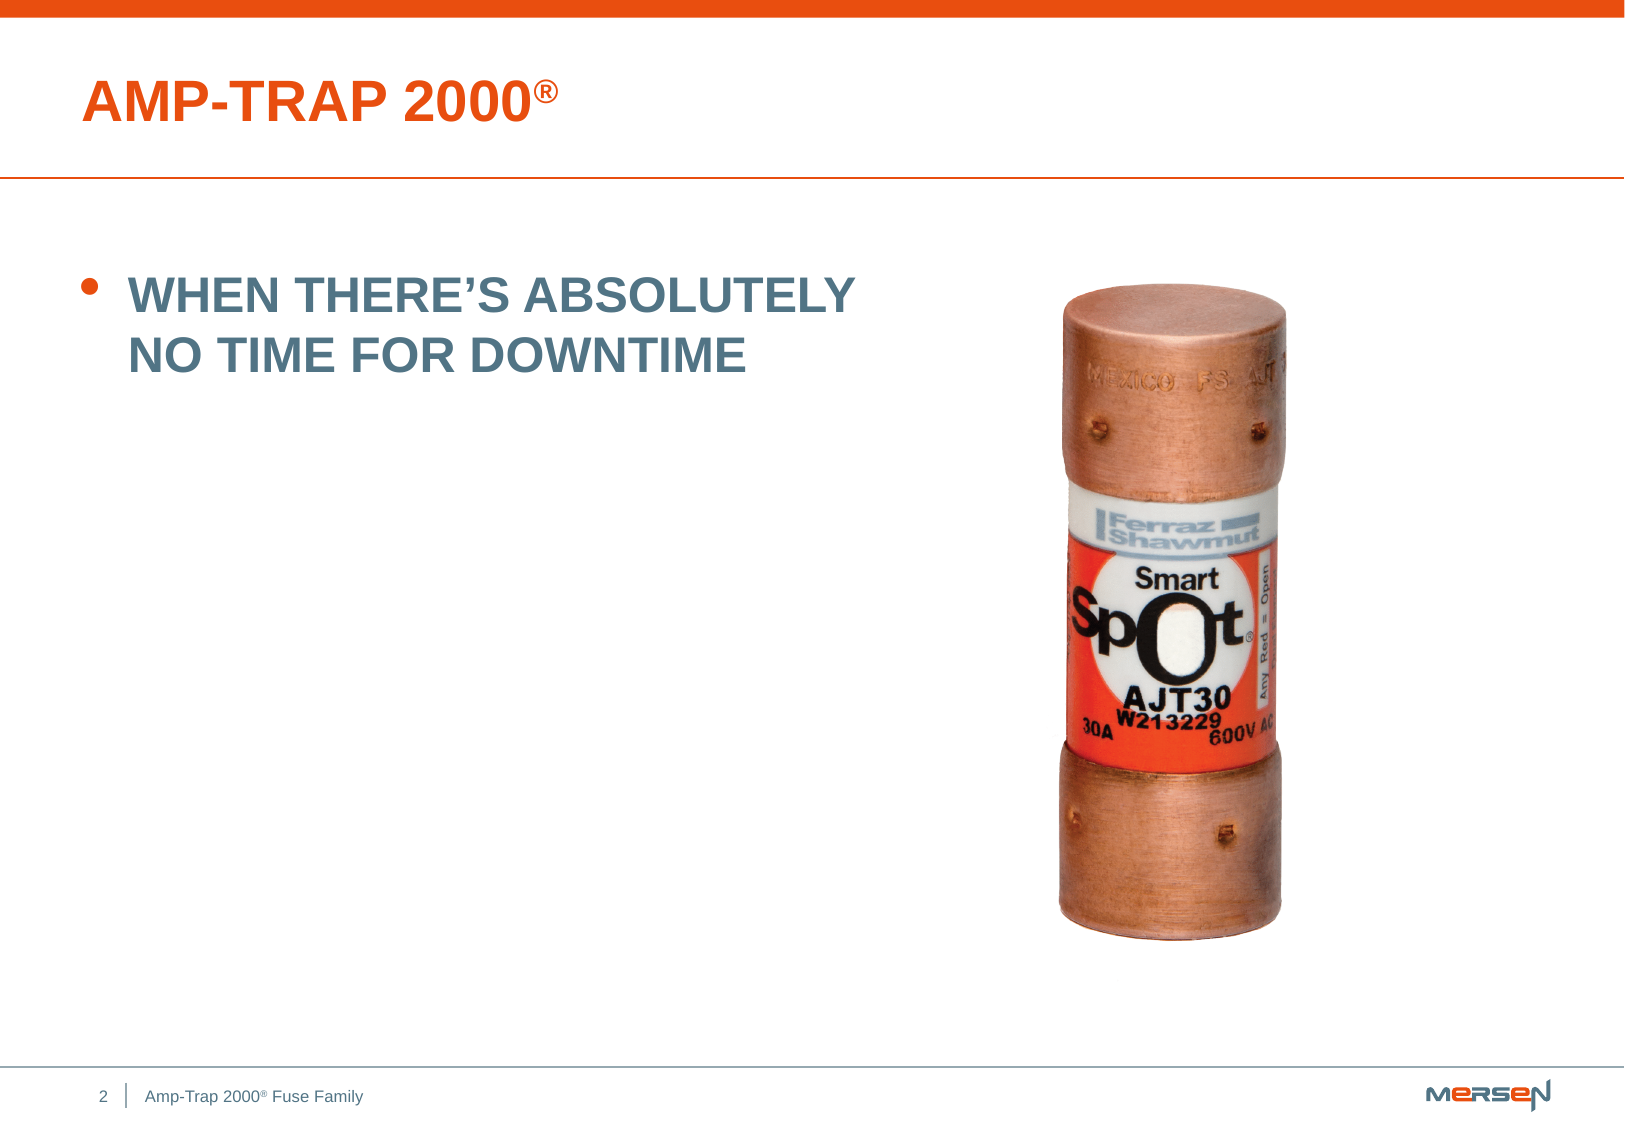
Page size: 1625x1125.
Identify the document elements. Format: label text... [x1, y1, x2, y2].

picture [799, 237, 1550, 988]
title Amp-Trap 2000® [81, 22, 1544, 173]
list When there’s absolutely no time for downtime [81, 262, 1544, 1005]
